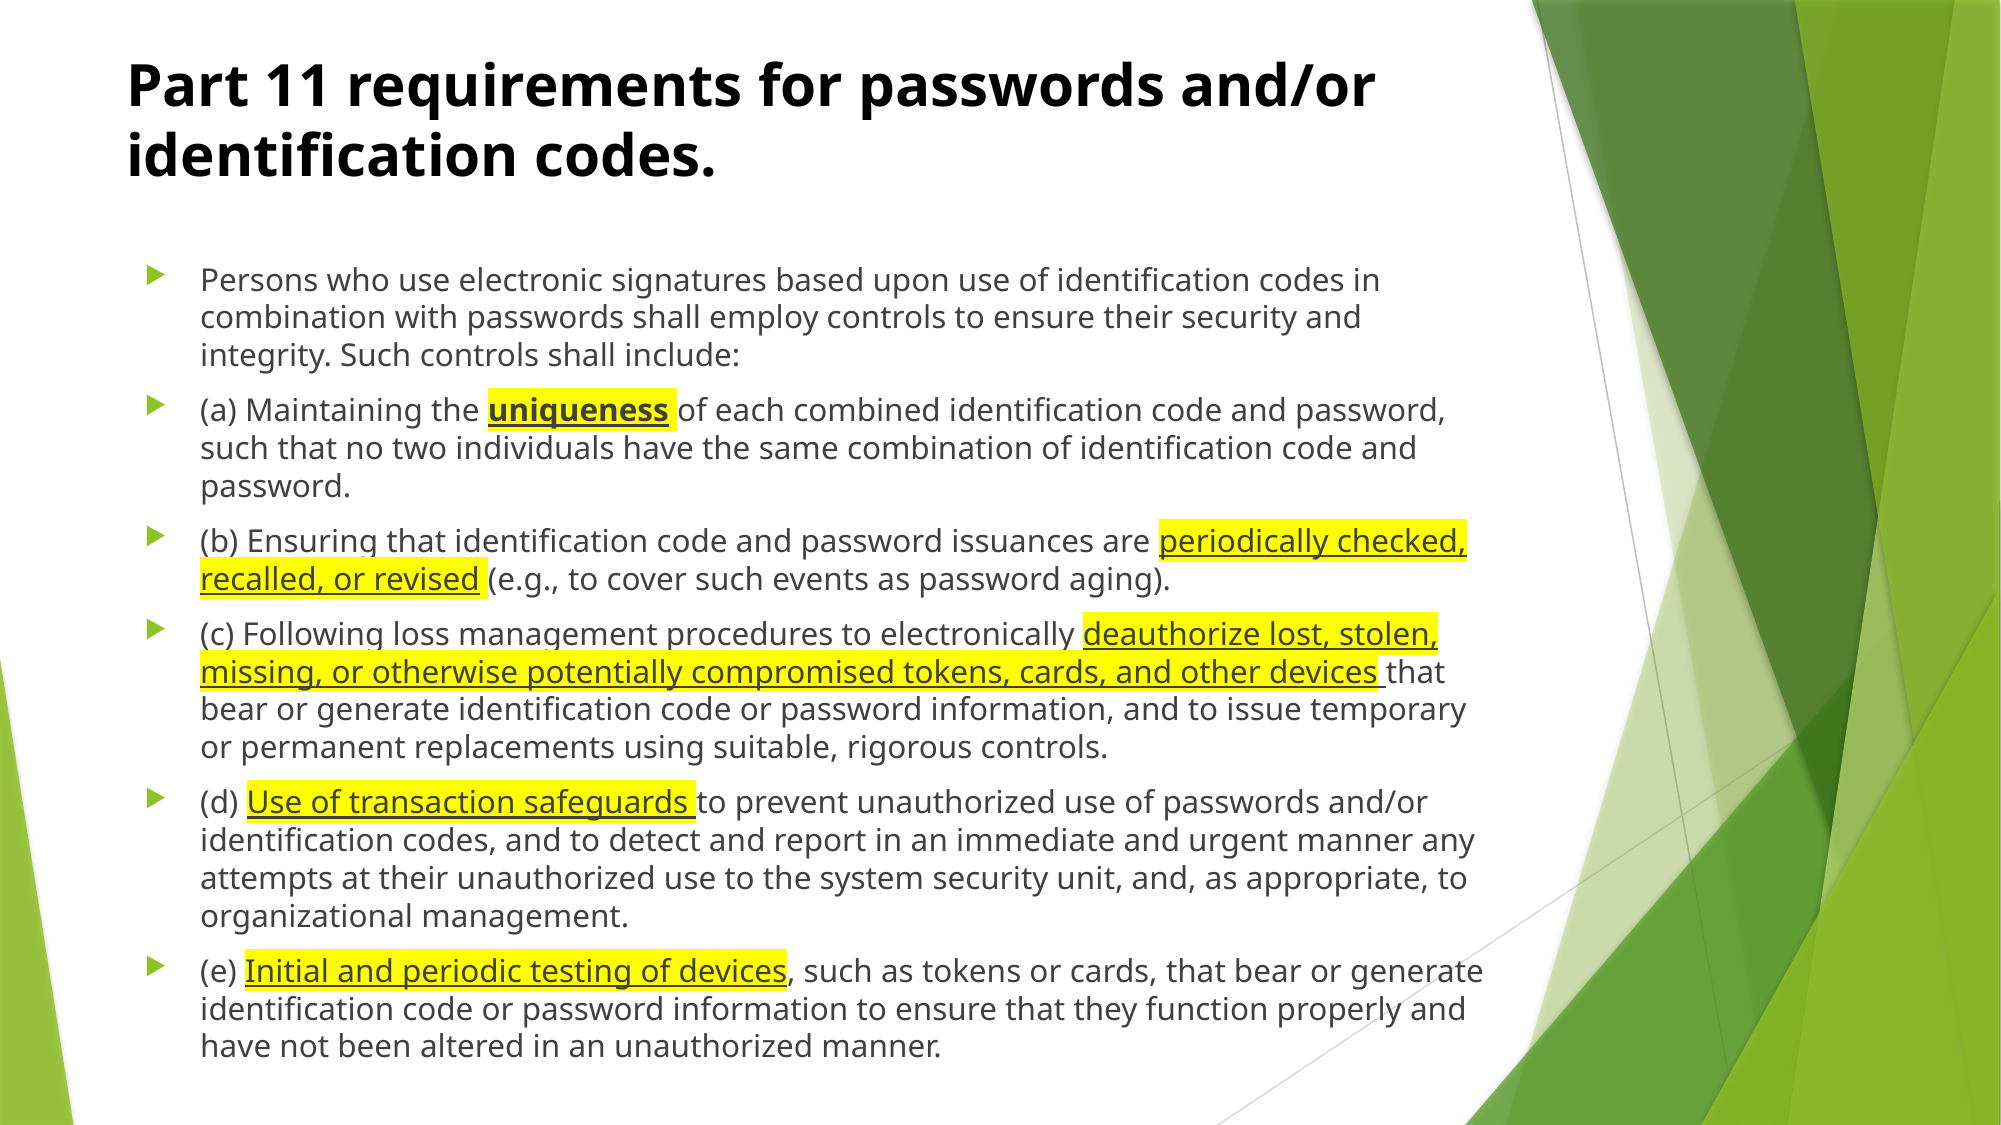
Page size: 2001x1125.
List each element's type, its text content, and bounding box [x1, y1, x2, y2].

title Part 11 requirements for passwords and/or identification codes. [111, 40, 1638, 239]
list Persons who use electronic signatures based upon use of identification codes in combination with passwords shall employ controls to ensure their security and integrity. Such controls shall include: (a) Maintaining the uniqueness of each combined identification code and password, such that no two individuals have the same combination of identification code and password. (b) Ensuring that identification code and password issuances are periodically checked, recalled, or revised (e.g., to cover such events as password aging). (c) Following loss management procedures to electronically deauthorize lost, stolen, missing, or otherwise potentially compromised tokens, cards, and other devices that bear or generate identification code or password information, and to issue temporary or permanent replacements using suitable, rigorous controls. (d) Use of transaction safeguards to prevent unauthorized use of passwords and/or identification codes, and to detect and report in an immediate and urgent manner any attempts at their unauthorized use to the system security unit, and, as appropriate, to organizational management. (e) Initial and periodic testing of devices, such as tokens or cards, that bear or generate identification code or password information to ensure that they function properly and have not been altered in an unauthorized manner. [111, 252, 1514, 1085]
